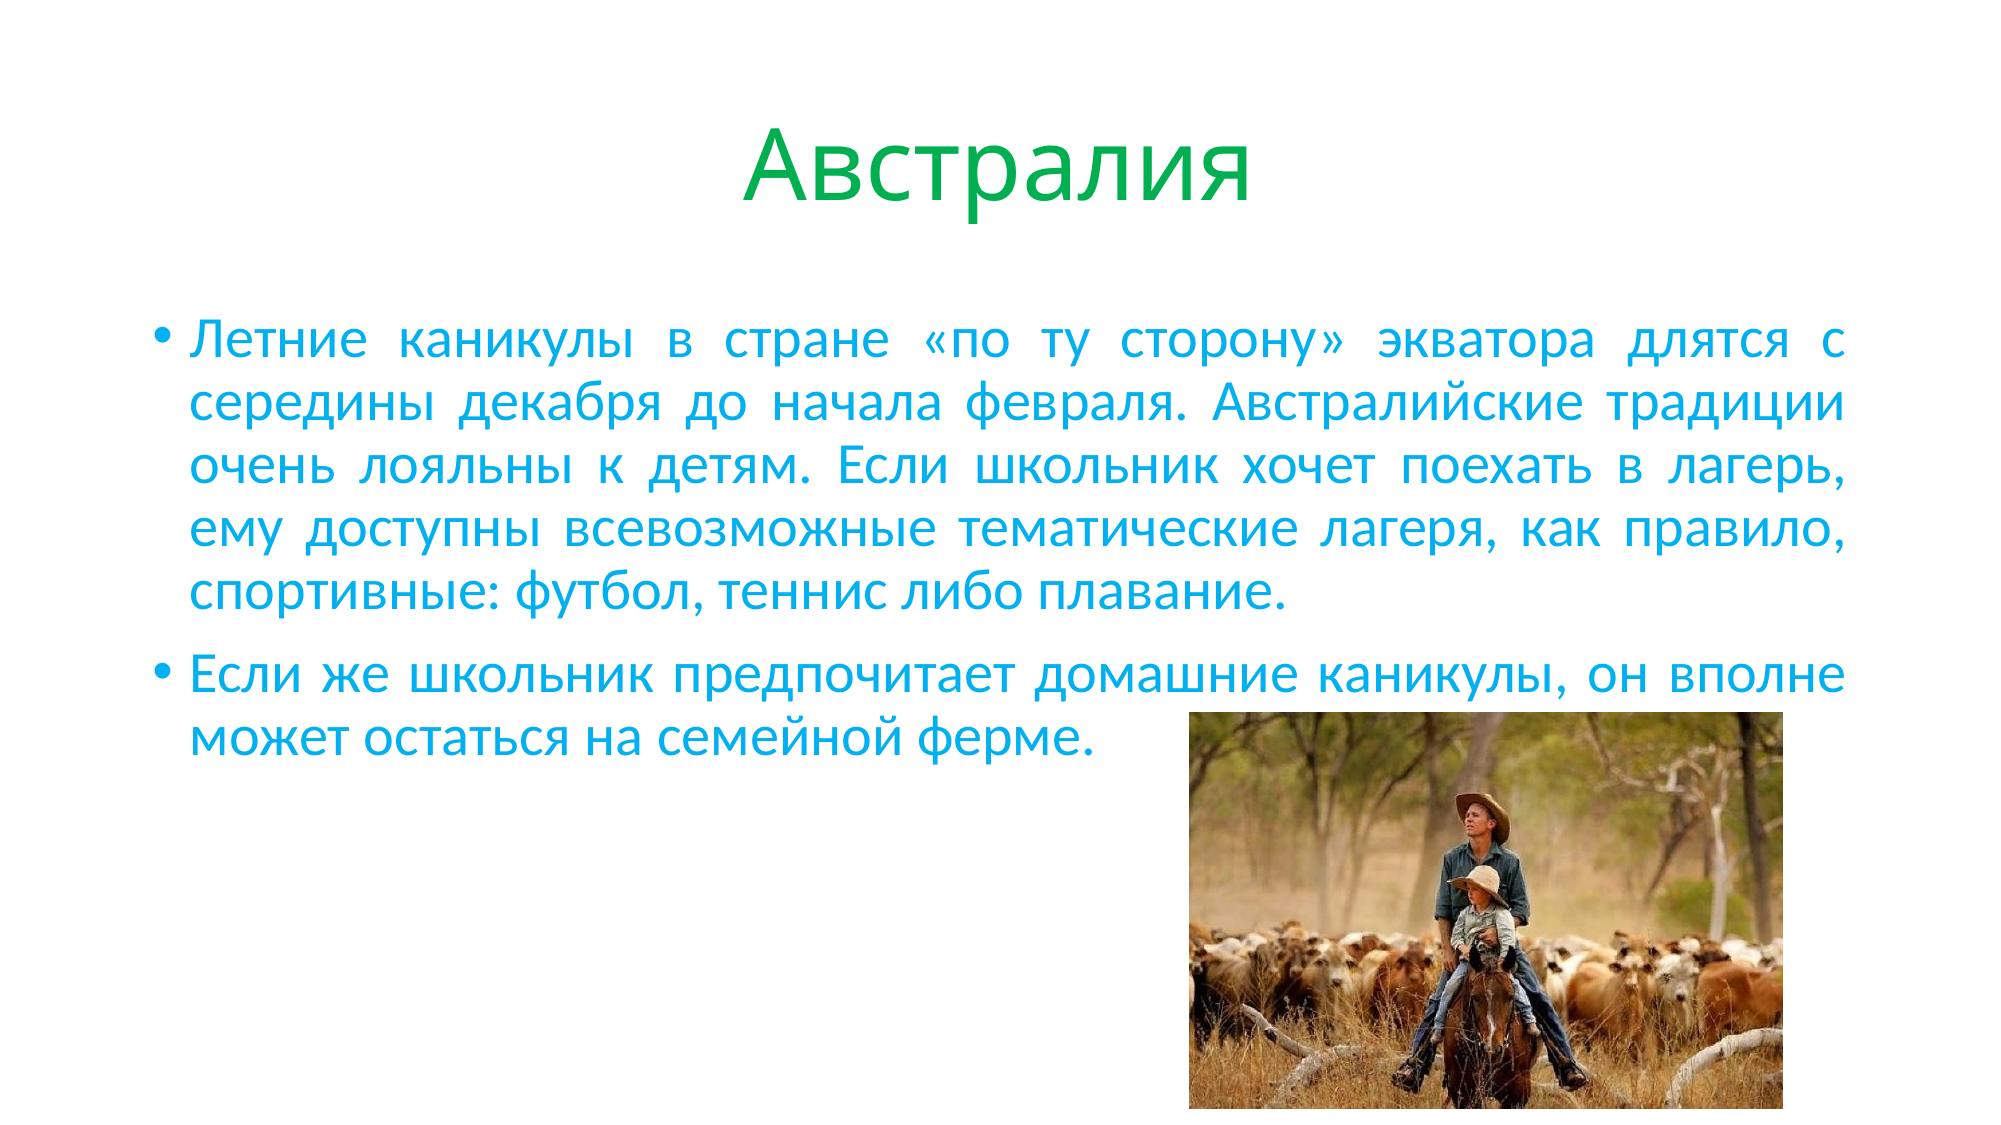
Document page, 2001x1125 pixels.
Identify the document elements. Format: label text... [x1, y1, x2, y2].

list Летние каникулы в стране «по ту сторону» экватора длятся с середины декабря до начала февраля. Австралийские традиции очень лояльны к детям. Если школьник хочет поехать в лагерь, ему доступны всевозможные тематические лагеря, как правило, спортивные: футбол, теннис либо плавание. Если же школьник предпочитает домашние каникулы, он вполне может остаться на семейной ферме. [137, 299, 1863, 1014]
picture [1188, 712, 1783, 1109]
title Австралия [137, 59, 1863, 278]
